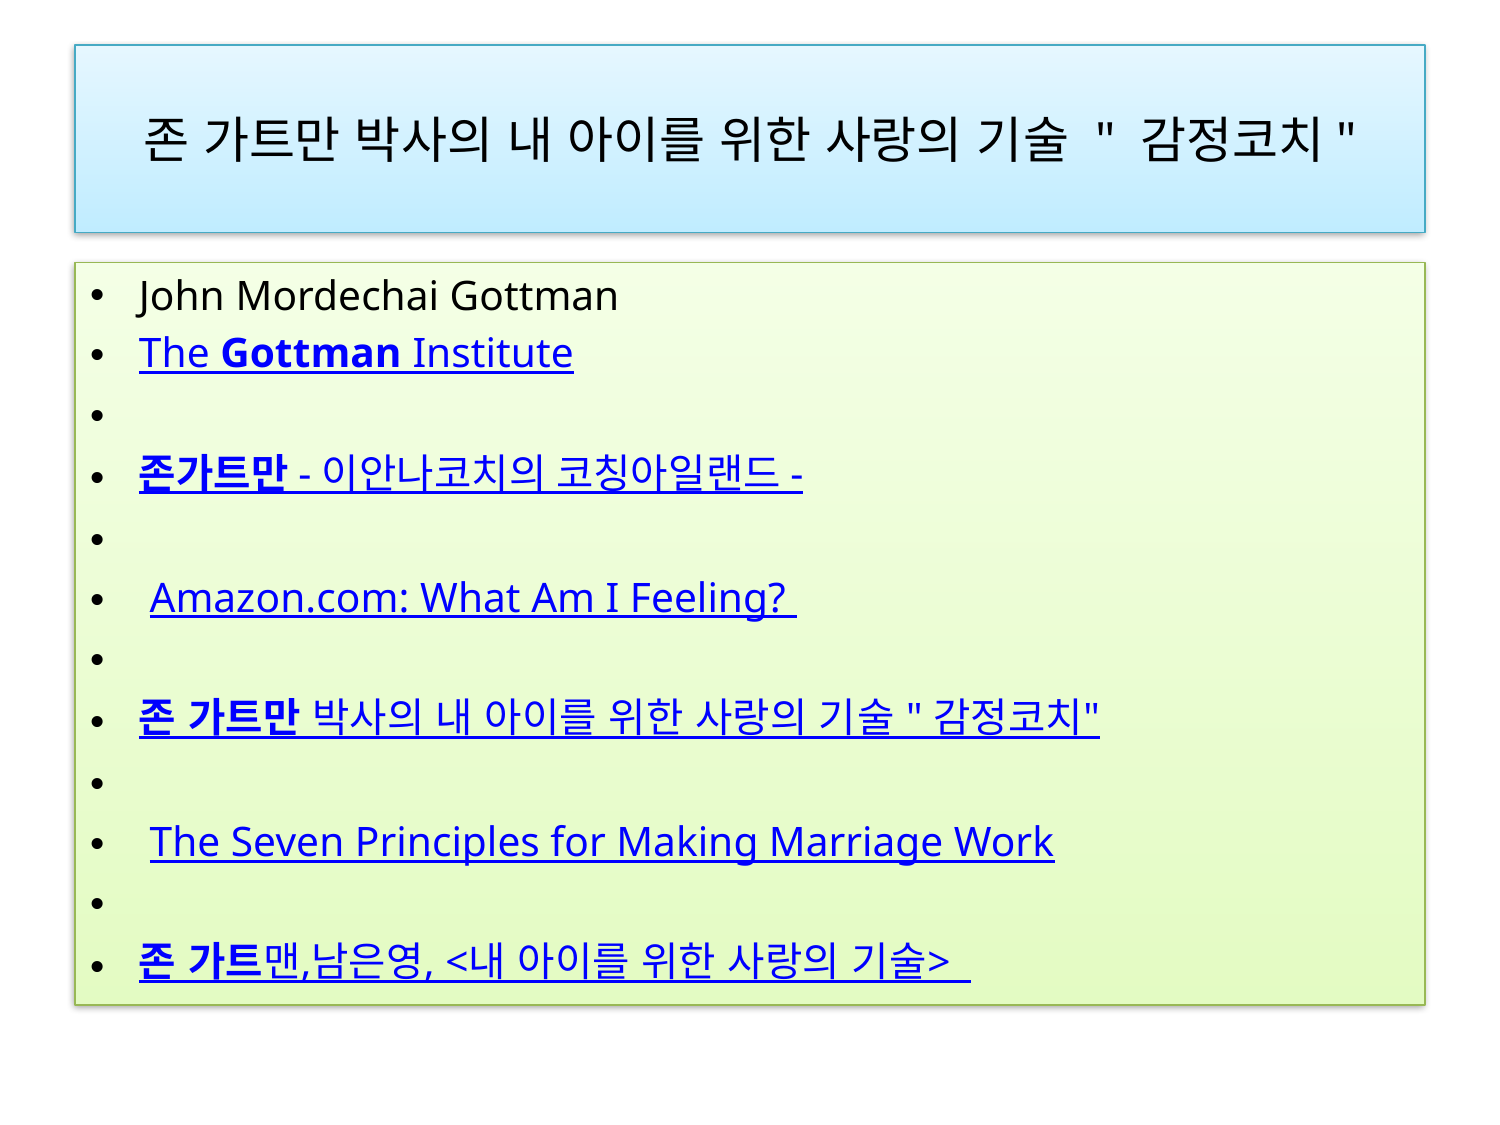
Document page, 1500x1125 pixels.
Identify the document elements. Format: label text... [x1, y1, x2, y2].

list John Mordechai Gottman The Gottman Institute 존가트만 - 이안나코치의 코칭아일랜드 - Amazon.com: What Am I Feeling? 존 가트만 박사의 내 아이를 위한 사랑의 기술 " 감정코치" The Seven Principles for Making Marriage Work 존 가트맨,남은영, <내 아이를 위한 사랑의 기술> [74, 262, 1426, 1006]
title 존 가트만 박사의 내 아이를 위한 사랑의 기술 " 감정코치" [74, 44, 1426, 233]
